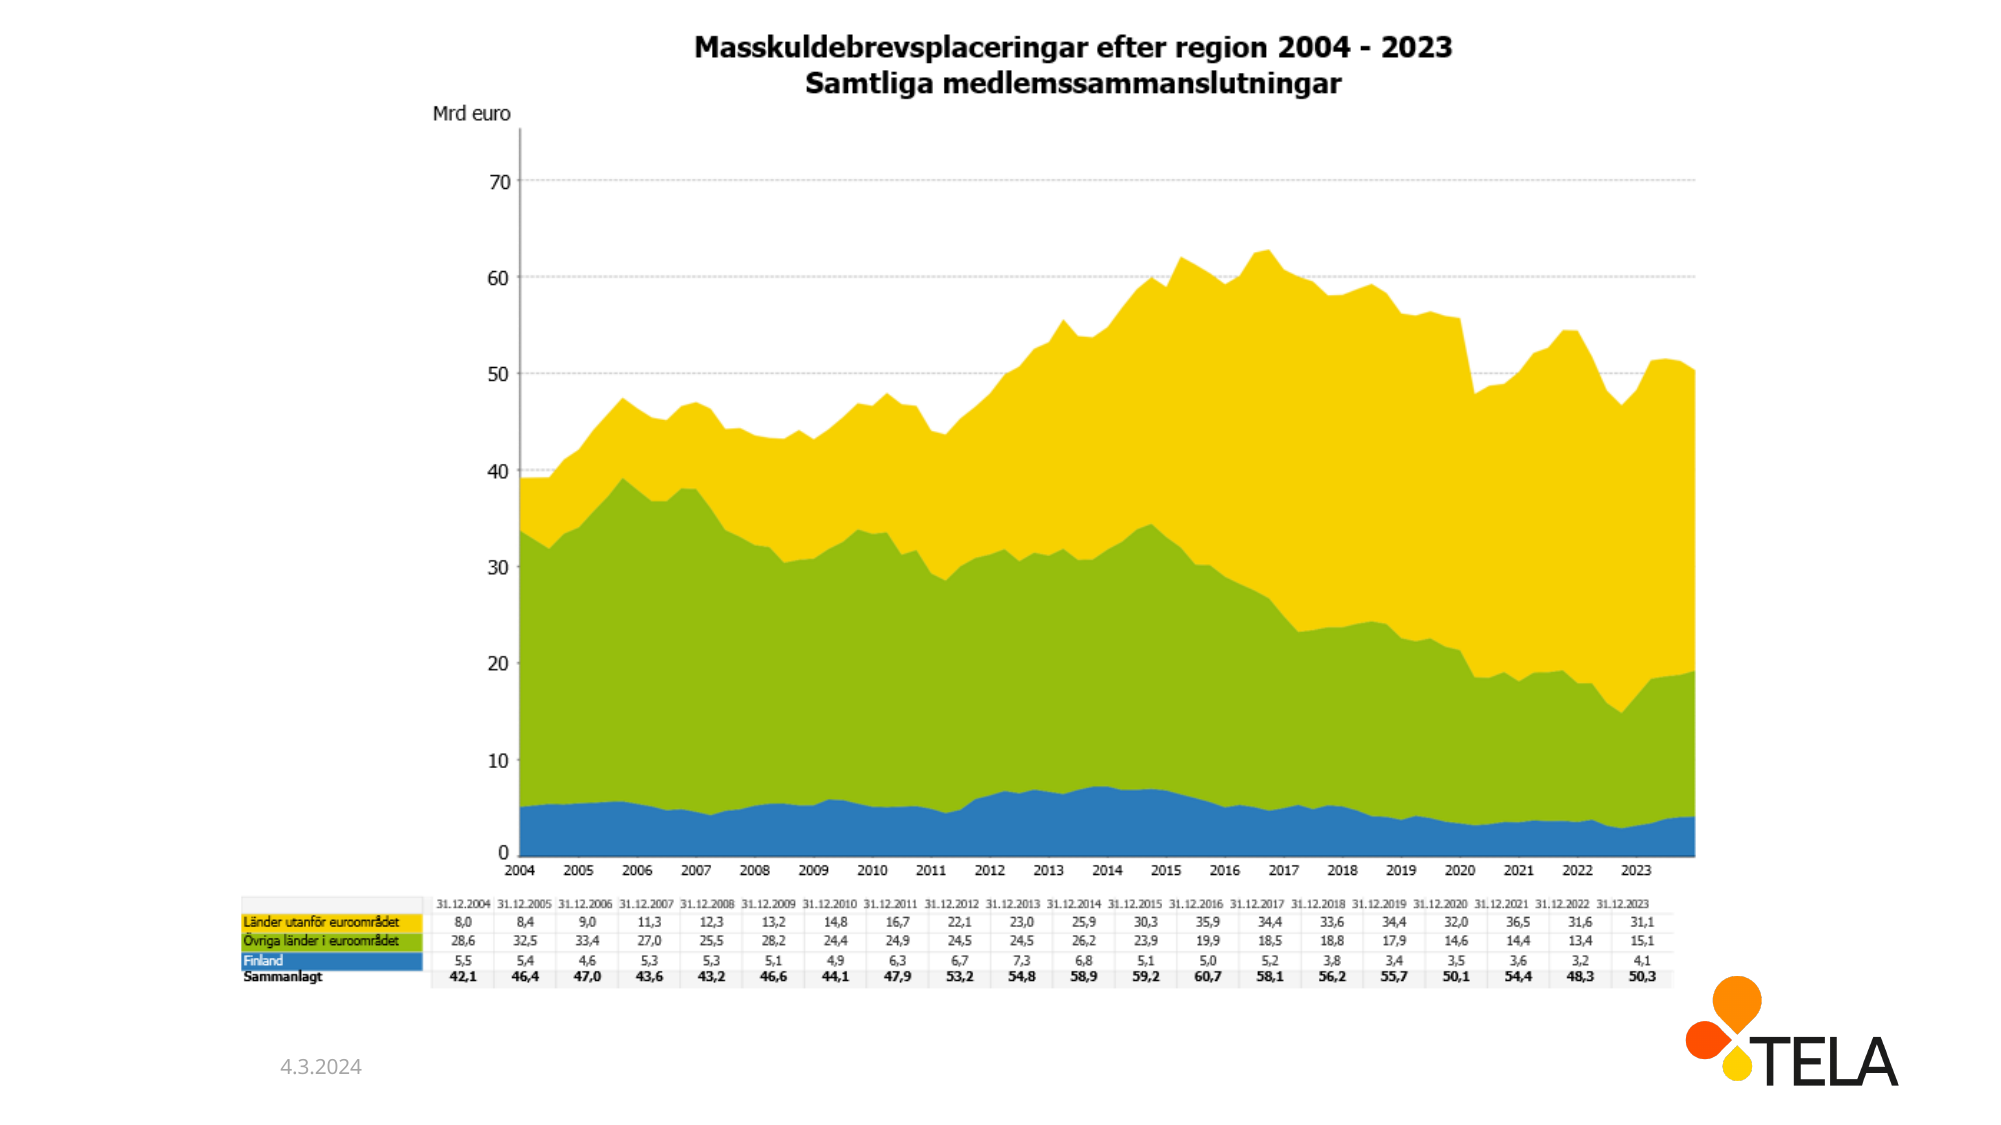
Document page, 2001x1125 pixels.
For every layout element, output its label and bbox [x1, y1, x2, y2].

slide_number [265, 1045, 733, 1106]
picture [220, 18, 1910, 1097]
